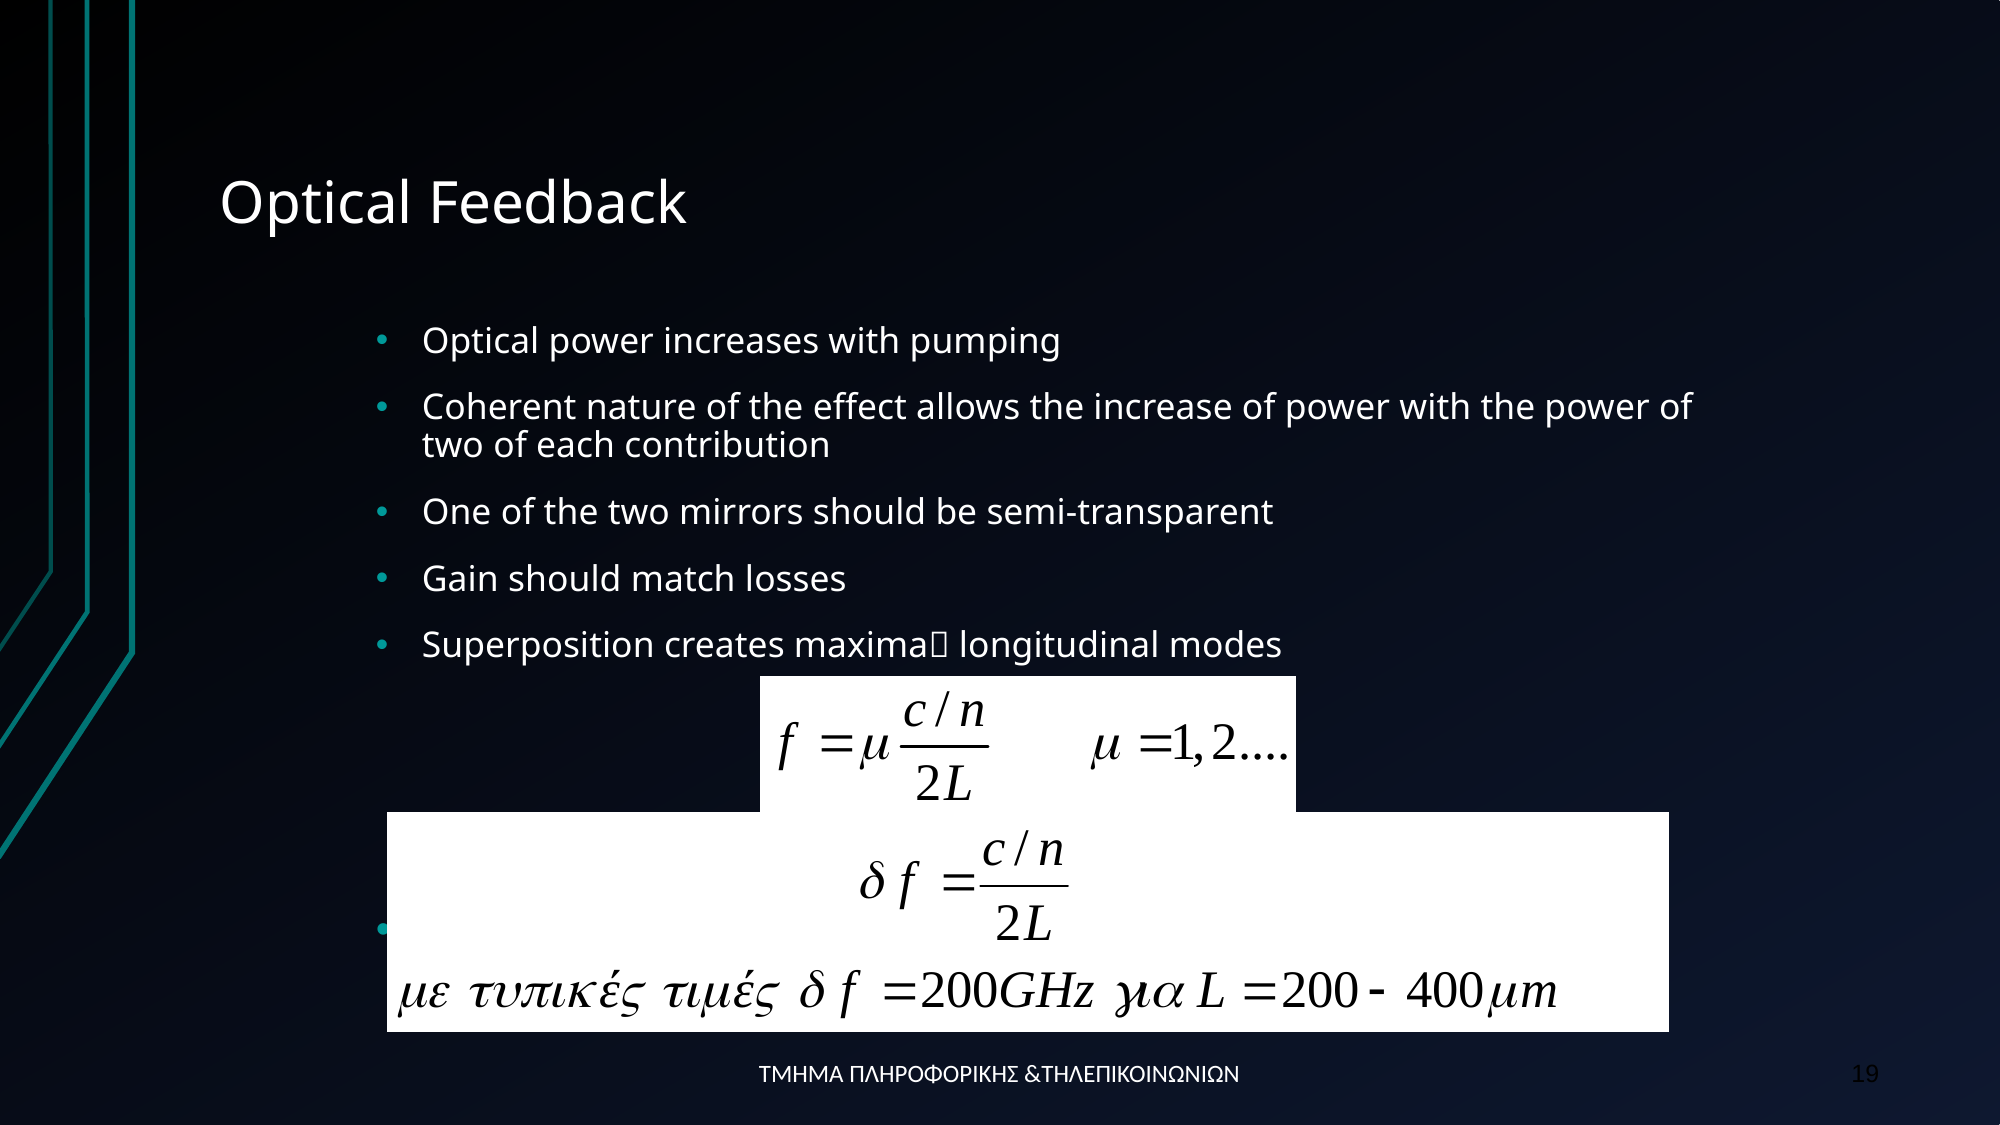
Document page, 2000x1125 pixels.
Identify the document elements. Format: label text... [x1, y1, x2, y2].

list Optical power increases with pumping Coherent nature of the effect allows the increase of power with the power of two of each contribution One of the two mirrors should be semi-transparent Gain should match losses Superposition creates maxima longitudinal modes Με απόσταση: [355, 312, 1744, 967]
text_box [760, 675, 1297, 809]
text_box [386, 812, 1670, 1033]
footer ΤΜΗΜΑ ΠΛΗΡΟΦΟΡΙΚΗΣ &ΤΗΛΕΠΙΚΟΙΝΩΝΙΩΝ [566, 1042, 1433, 1103]
title Optical Feedback [199, 45, 1900, 246]
slide_number 19 [1732, 1042, 1900, 1103]
